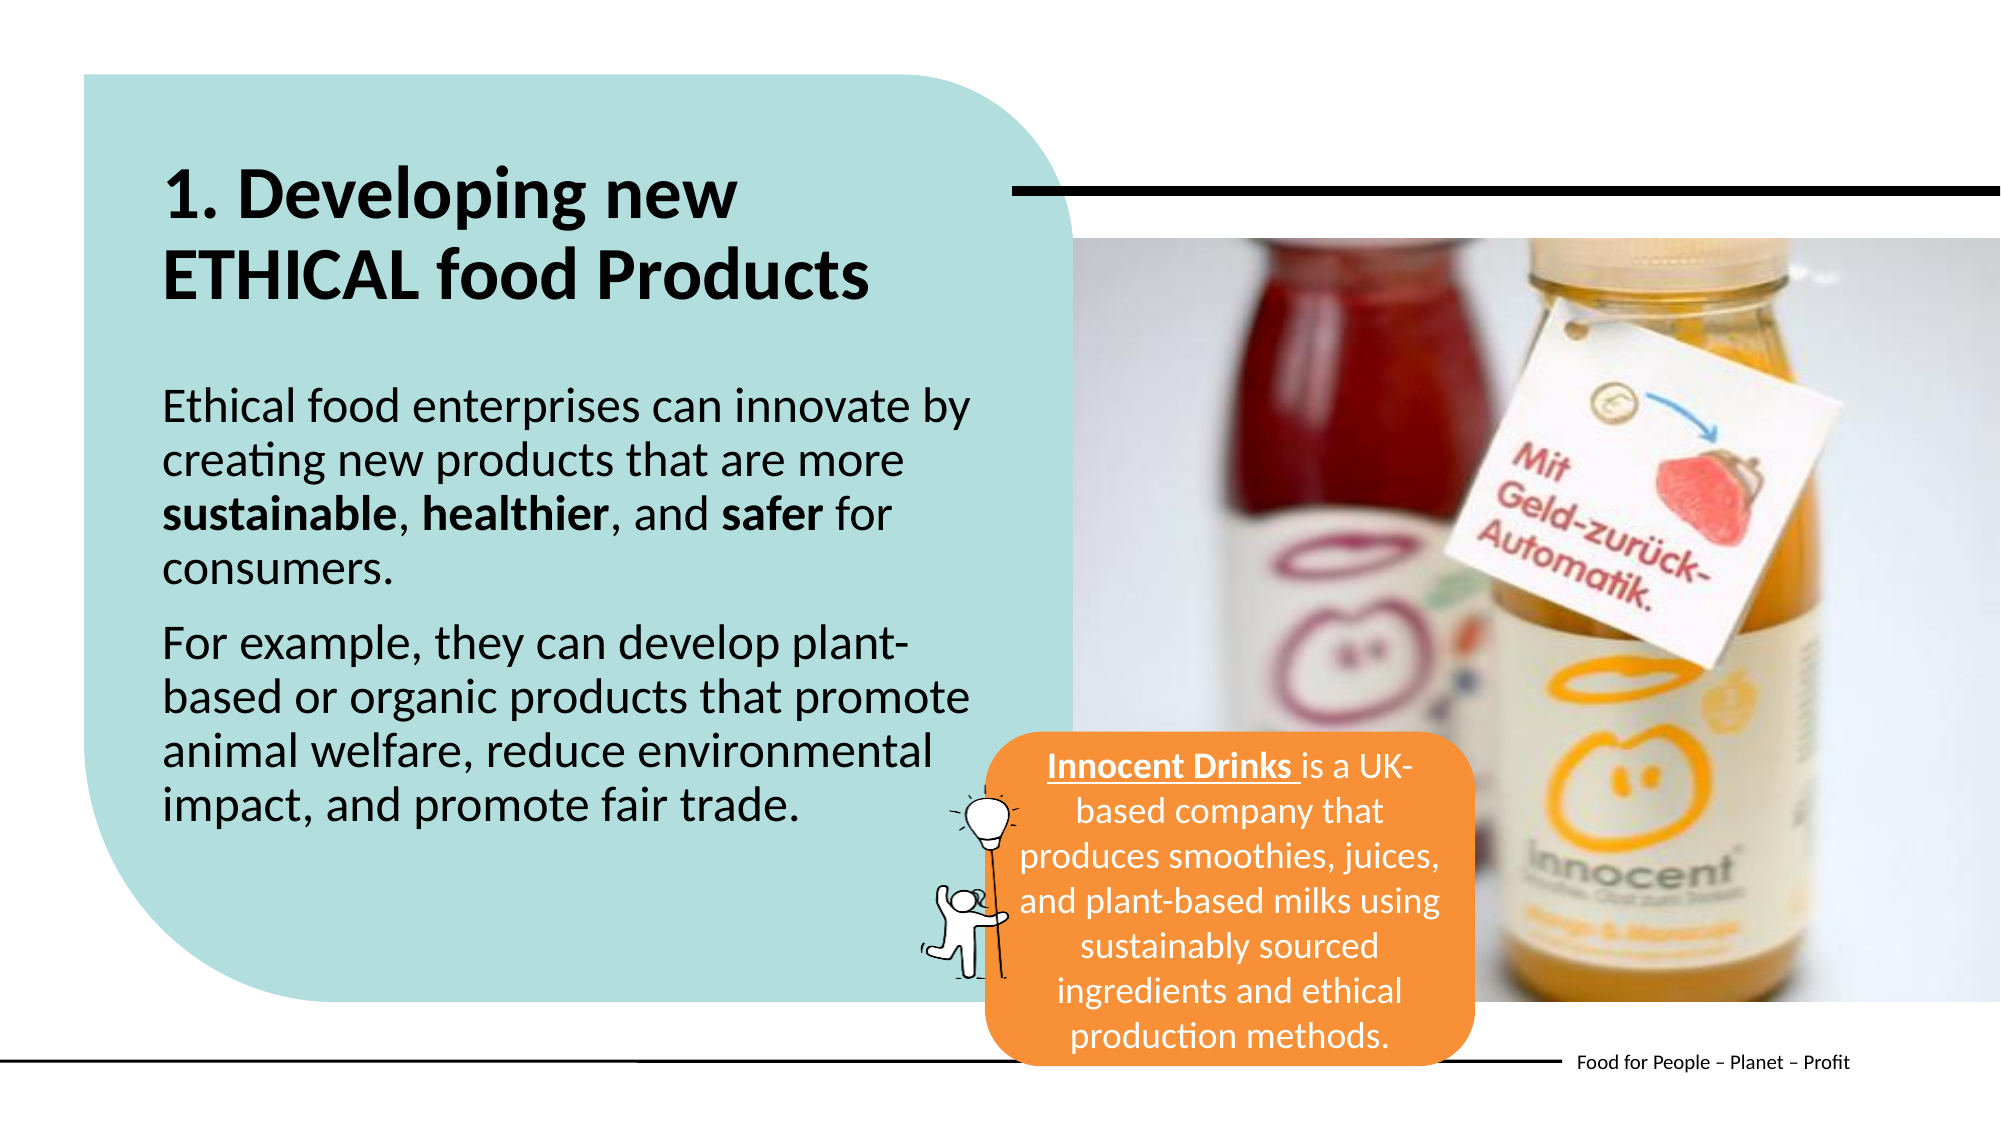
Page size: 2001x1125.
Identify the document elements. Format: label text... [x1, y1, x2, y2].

picture [1073, 238, 2000, 1003]
picture [916, 775, 1020, 979]
list Ethical food enterprises can innovate by creating new products that are more sustainable, healthier, and safer for consumers. For example, they can develop plant-based or organic products that promote animal welfare, reduce environmental impact, and promote fair trade. [147, 371, 987, 869]
text_box Innocent Drinks is a UK-based company that produces smoothies, juices, and plant-based milks using sustainably sourced ingredients and ethical production methods. [985, 731, 1476, 1067]
list 1. Developing new ETHICAL food Products [147, 146, 967, 309]
